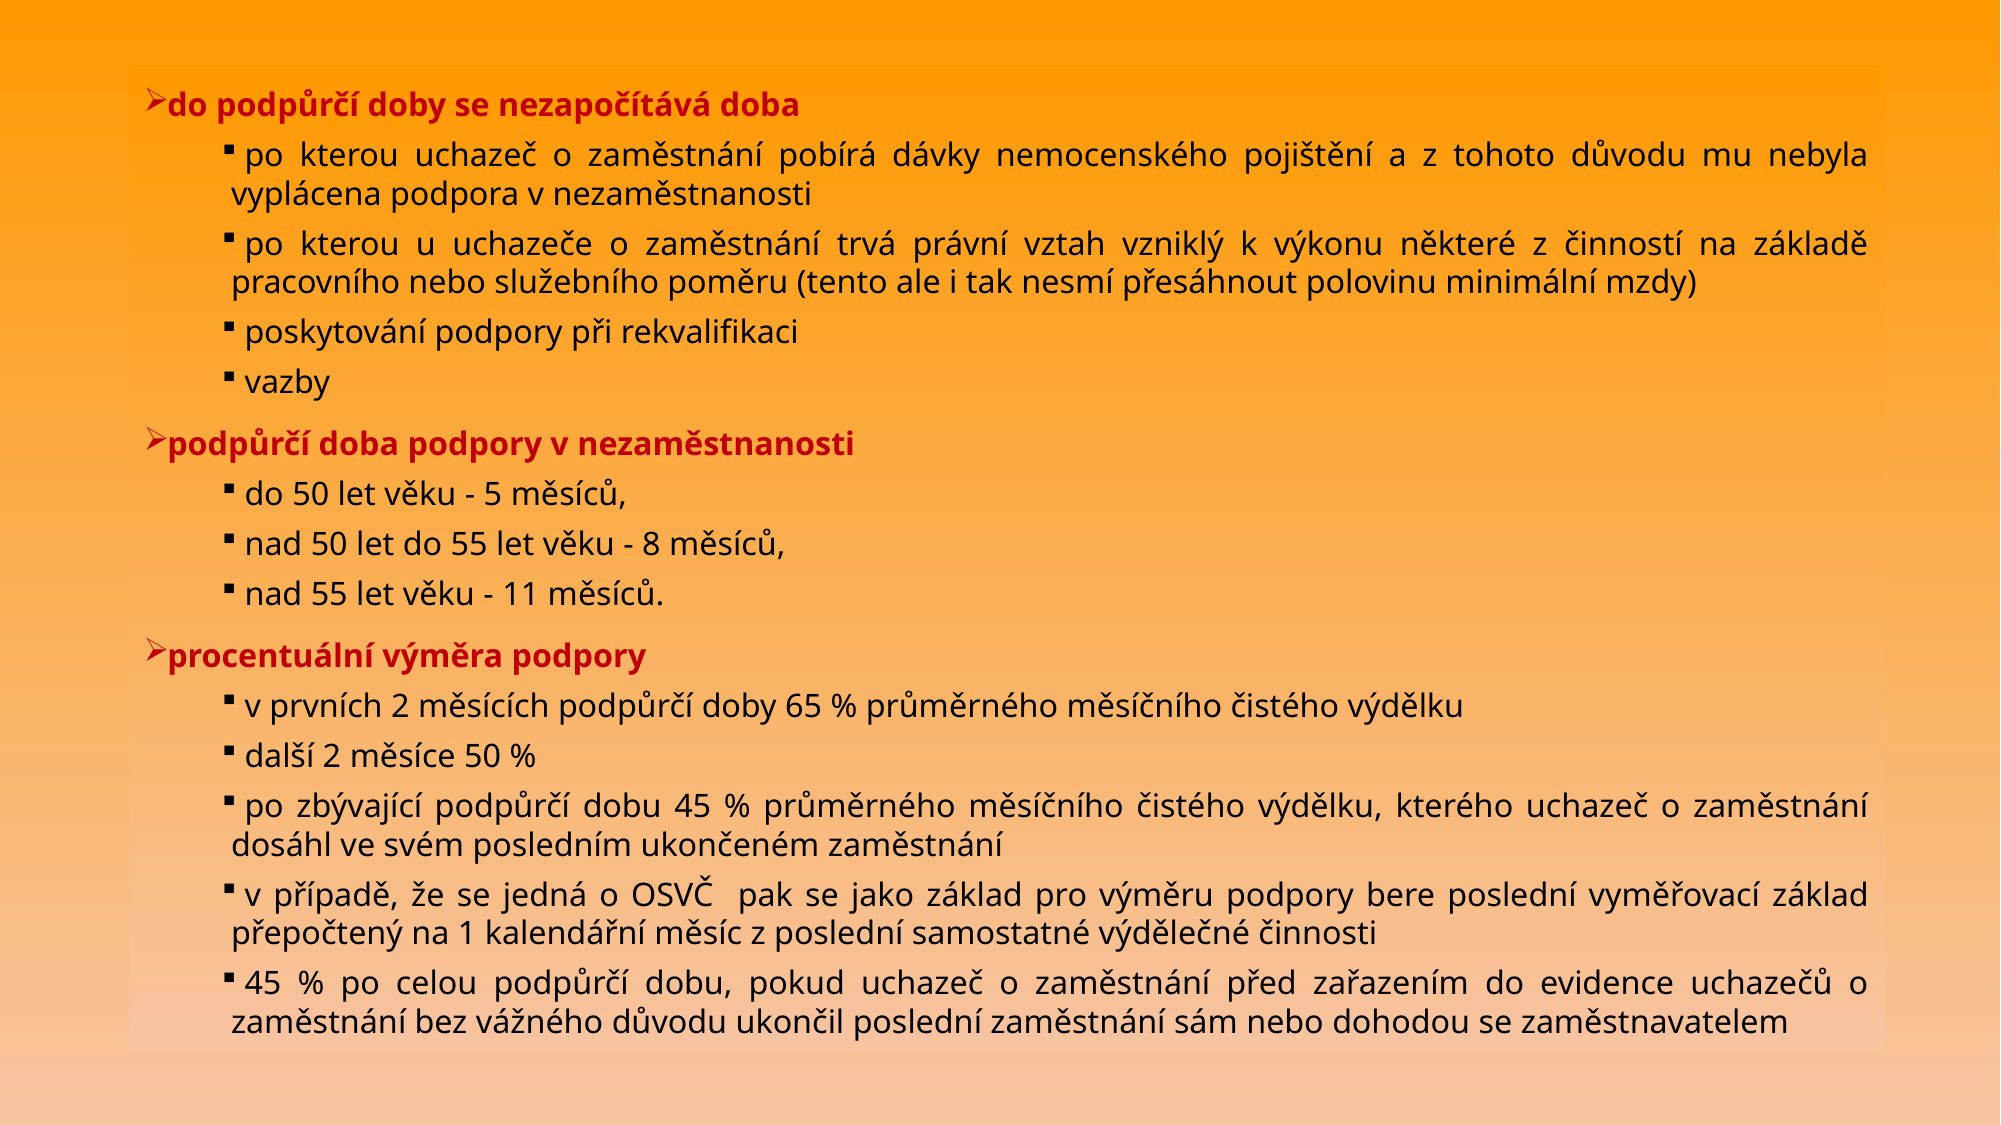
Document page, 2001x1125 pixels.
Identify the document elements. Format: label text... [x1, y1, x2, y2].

subtitle do podpůrčí doby se nezapočítává doba po kterou uchazeč o zaměstnání pobírá dávky nemocenského pojištění a z tohoto důvodu mu nebyla vyplácena podpora v nezaměstnanosti po kterou u uchazeče o zaměstnání trvá právní vztah vzniklý k výkonu některé z činností na základě pracovního nebo služebního poměru (tento ale i tak nesmí přesáhnout polovinu minimální mzdy) poskytování podpory při rekvalifikaci vazby podpůrčí doba podpory v nezaměstnanosti do 50 let věku - 5 měsíců, nad 50 let do 55 let věku - 8 měsíců, nad 55 let věku - 11 měsíců. procentuální výměra podpory v prvních 2 měsících podpůrčí doby 65 % průměrného měsíčního čistého výdělku další 2 měsíce 50 % po zbývající podpůrčí dobu 45 % průměrného měsíčního čistého výdělku, kterého uchazeč o zaměstnání dosáhl ve svém posledním ukončeném zaměstnání v případě, že se jedná o OSVČ pak se jako základ pro výměru podpory bere poslední vyměřovací základ přepočtený na 1 kalendářní měsíc z poslední samostatné výdělečné činnosti 45 % po celou podpůrčí dobu, pokud uchazeč o zaměstnání před zařazením do evidence uchazečů o zaměstnání bez vážného důvodu ukončil poslední zaměstnání sám nebo dohodou se zaměstnavatelem [128, 65, 1885, 1049]
